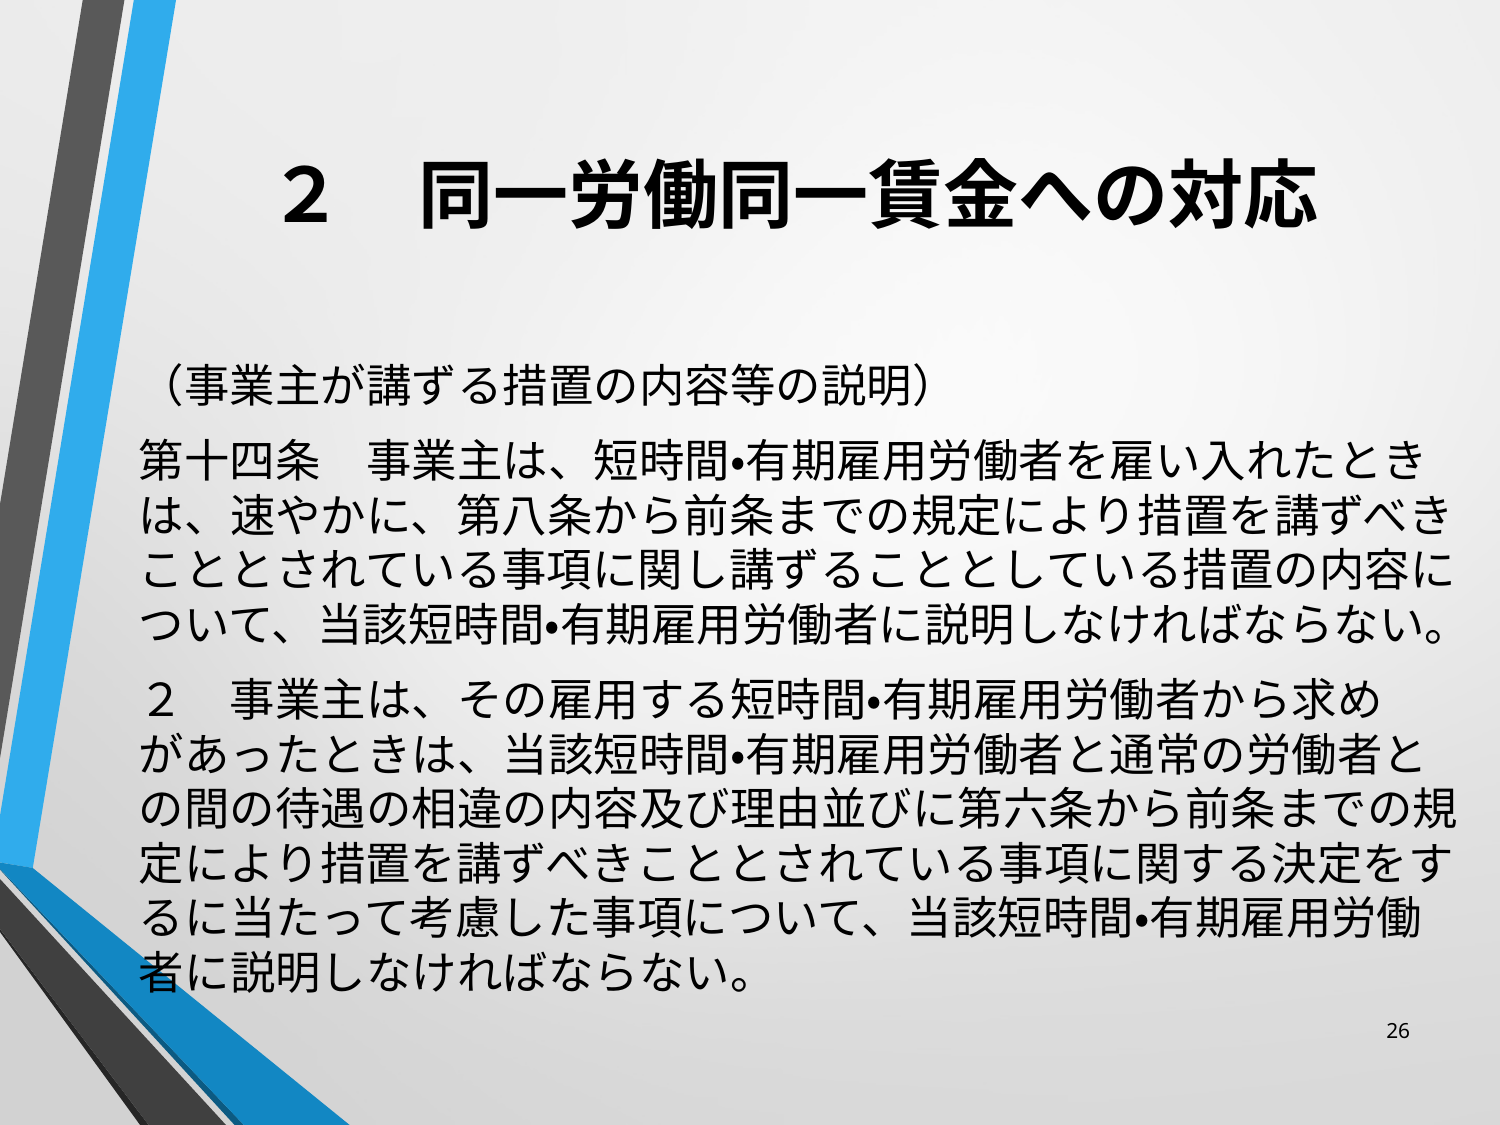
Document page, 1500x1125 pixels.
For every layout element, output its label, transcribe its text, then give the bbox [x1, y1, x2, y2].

title ２ 同一労働同一賃金への対応 [161, 75, 1425, 349]
list （事業主が講ずる措置の内容等の説明） 第十四条 事業主は、短時間・有期雇用労働者を雇い入れたときは、速やかに、第八条から前条までの規定により措置を講ずべきこととされている事項に関し講ずることとしている措置の内容について、当該短時間・有期雇用労働者に説明しなければならない。 ２ 事業主は、その雇用する短時間・有期雇用労働者から求め があったときは、当該短時間・有期雇用労働者と通常の労働者との間の待遇の相違の内容及び理由並びに第六条から前条までの規定により措置を講ずべきこととされている事項に関する決定をするに当たって考慮した事項について、当該短時間・有期雇用労働者に説明しなければならない。 [123, 349, 1483, 1050]
slide_number 26 [1354, 1001, 1425, 1062]
